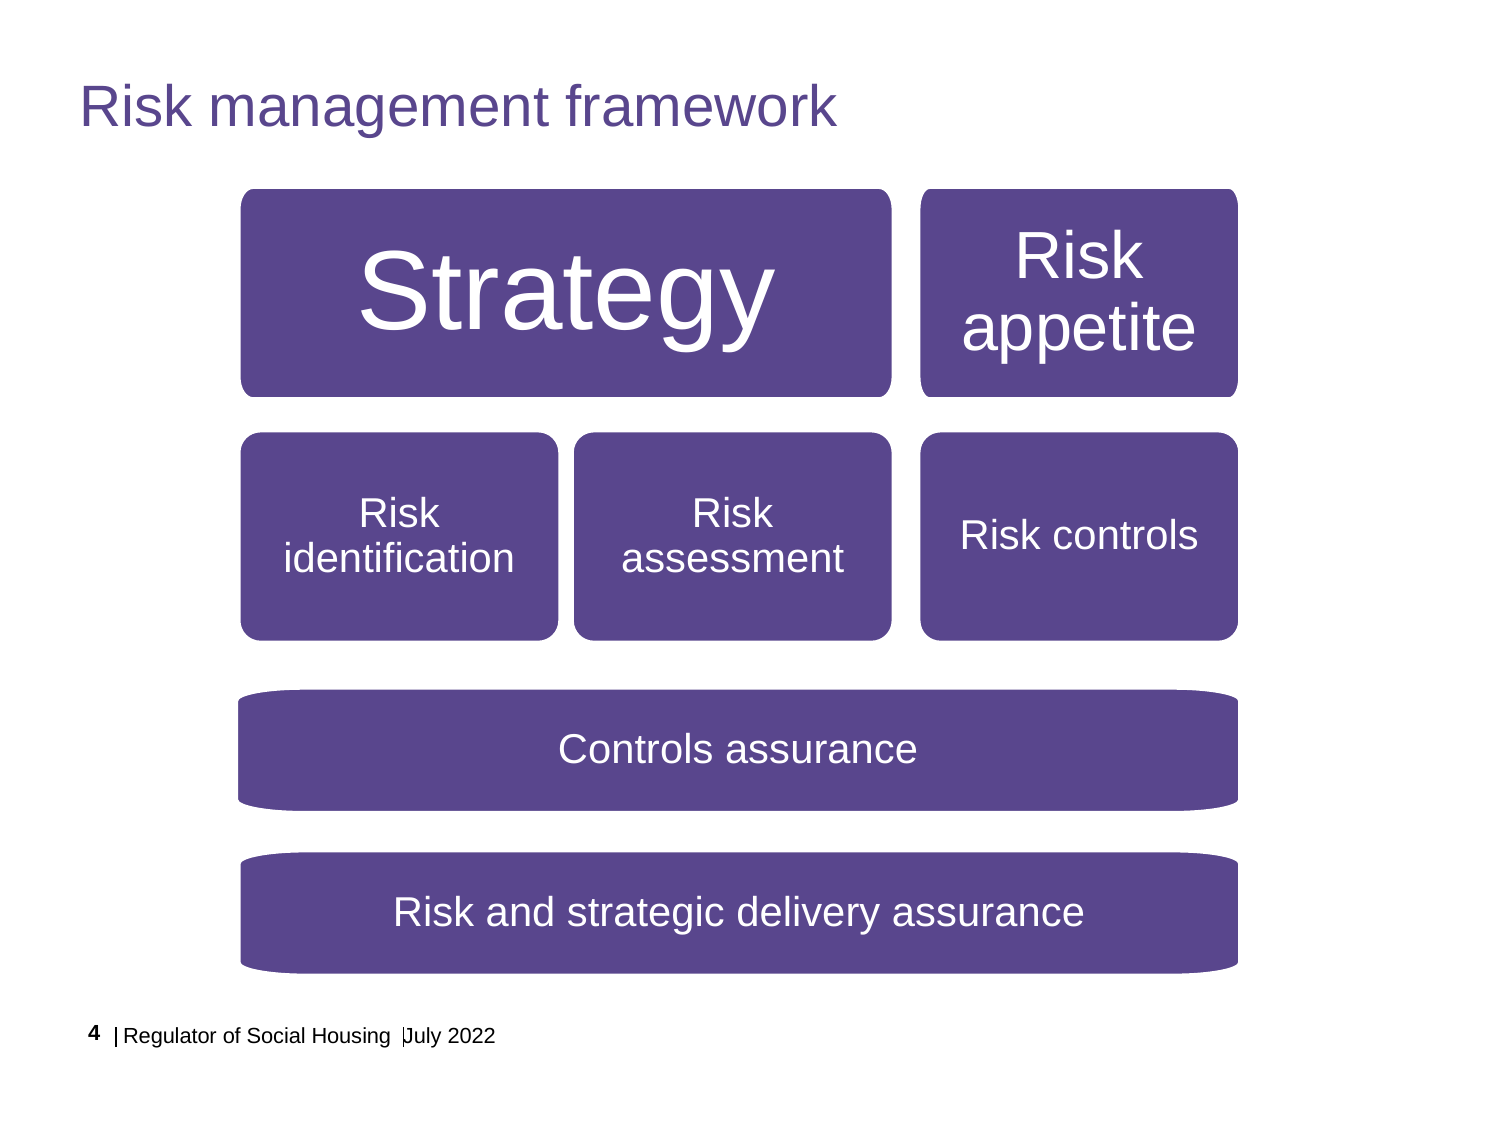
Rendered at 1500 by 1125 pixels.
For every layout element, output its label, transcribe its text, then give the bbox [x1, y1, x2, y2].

text_box Risk and strategic delivery assurance [238, 850, 1241, 976]
text_box Controls assurance [236, 687, 1241, 813]
footer Regulator of Social Housing July 2022 [123, 1021, 579, 1093]
text_box Risk controls [918, 430, 1241, 643]
slide_number 4 [79, 1021, 110, 1040]
text_box Risk appetite [918, 186, 1241, 400]
title Risk management framework [79, 76, 1411, 195]
text_box Risk identification [238, 430, 561, 643]
text_box Risk assessment [571, 430, 894, 643]
text_box Strategy [238, 186, 894, 400]
